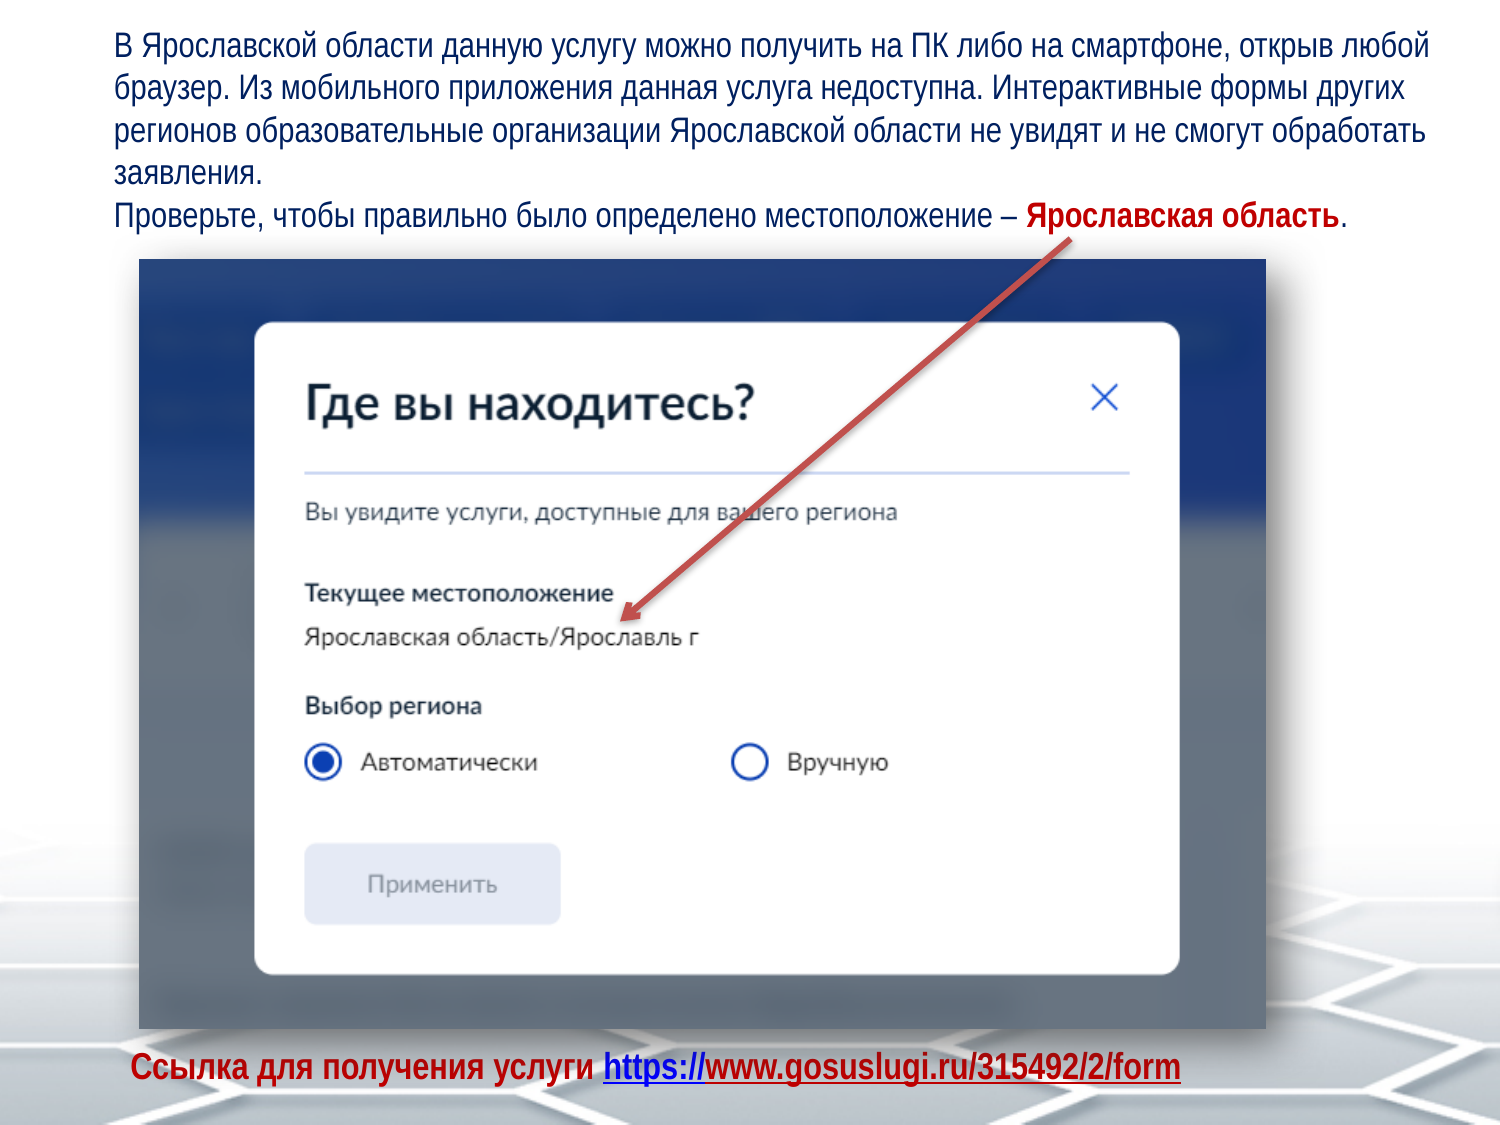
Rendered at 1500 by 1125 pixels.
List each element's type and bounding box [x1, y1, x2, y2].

list [0, 0, 1500, 1125]
picture [139, 259, 1267, 1029]
text_box [619, 238, 1071, 622]
